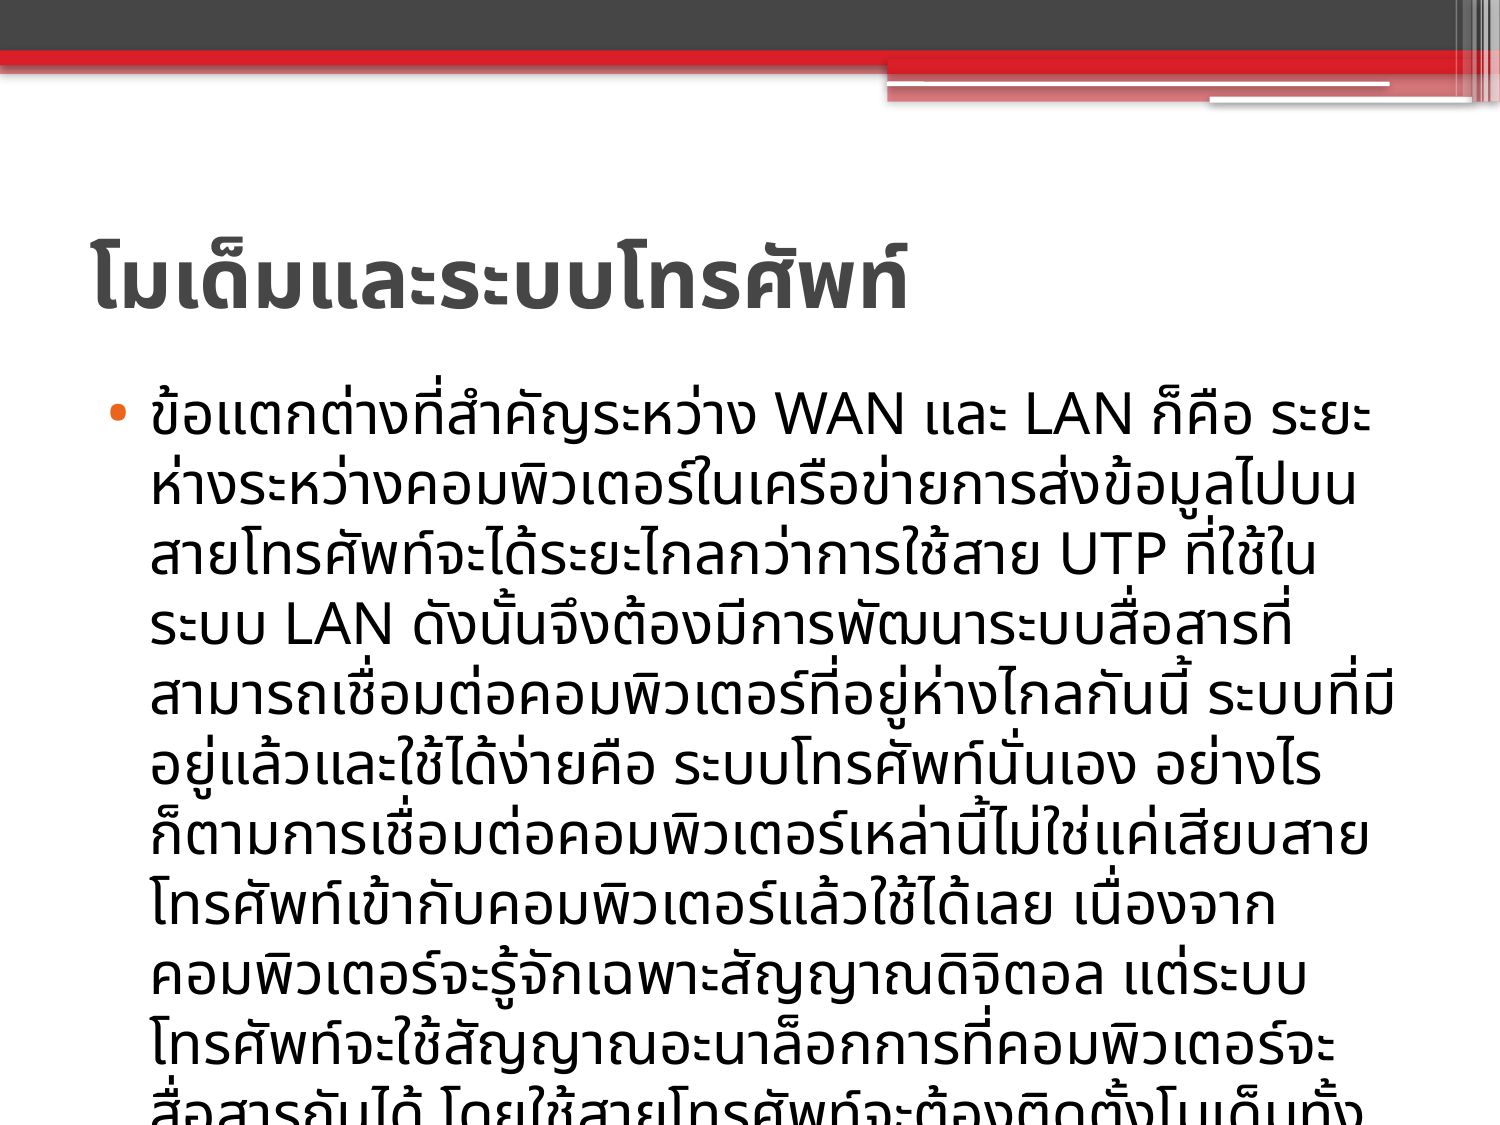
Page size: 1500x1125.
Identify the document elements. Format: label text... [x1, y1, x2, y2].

title โมเด็มและระบบโทรศัพท์ [75, 187, 1425, 363]
list ข้อแตกต่างที่สำคัญระหว่าง WAN และ LAN ก็คือ ระยะห่างระหว่างคอมพิวเตอร์ในเครือข่ายการส่งข้อมูลไปบนสายโทรศัพท์จะได้ระยะไกลกว่าการใช้สาย UTP ที่ใช้ในระบบ LAN ดังนั้นจึงต้องมีการพัฒนาระบบสื่อสารที่สามารถเชื่อมต่อคอมพิวเตอร์ที่อยู่ห่างไกลกันนี้ ระบบที่มีอยู่แล้วและใช้ได้ง่ายคือ ระบบโทรศัพท์นั่นเอง อย่างไรก็ตามการเชื่อมต่อคอมพิวเตอร์เหล่านี้ไม่ใช่แค่เสียบสายโทรศัพท์เข้ากับคอมพิวเตอร์แล้วใช้ได้เลย เนื่องจากคอมพิวเตอร์จะรู้จักเฉพาะสัญญาณดิจิตอล แต่ระบบโทรศัพท์จะใช้สัญญาณอะนาล็อกการที่คอมพิวเตอร์จะสื่อสารกันได้ โดยใช้สายโทรศัพท์จะต้องติดตั้งโมเด็มทั้งสองฝั่งก่อน เพื่อทำการแปลงสัญญาณดังกล่าว [75, 368, 1425, 1079]
